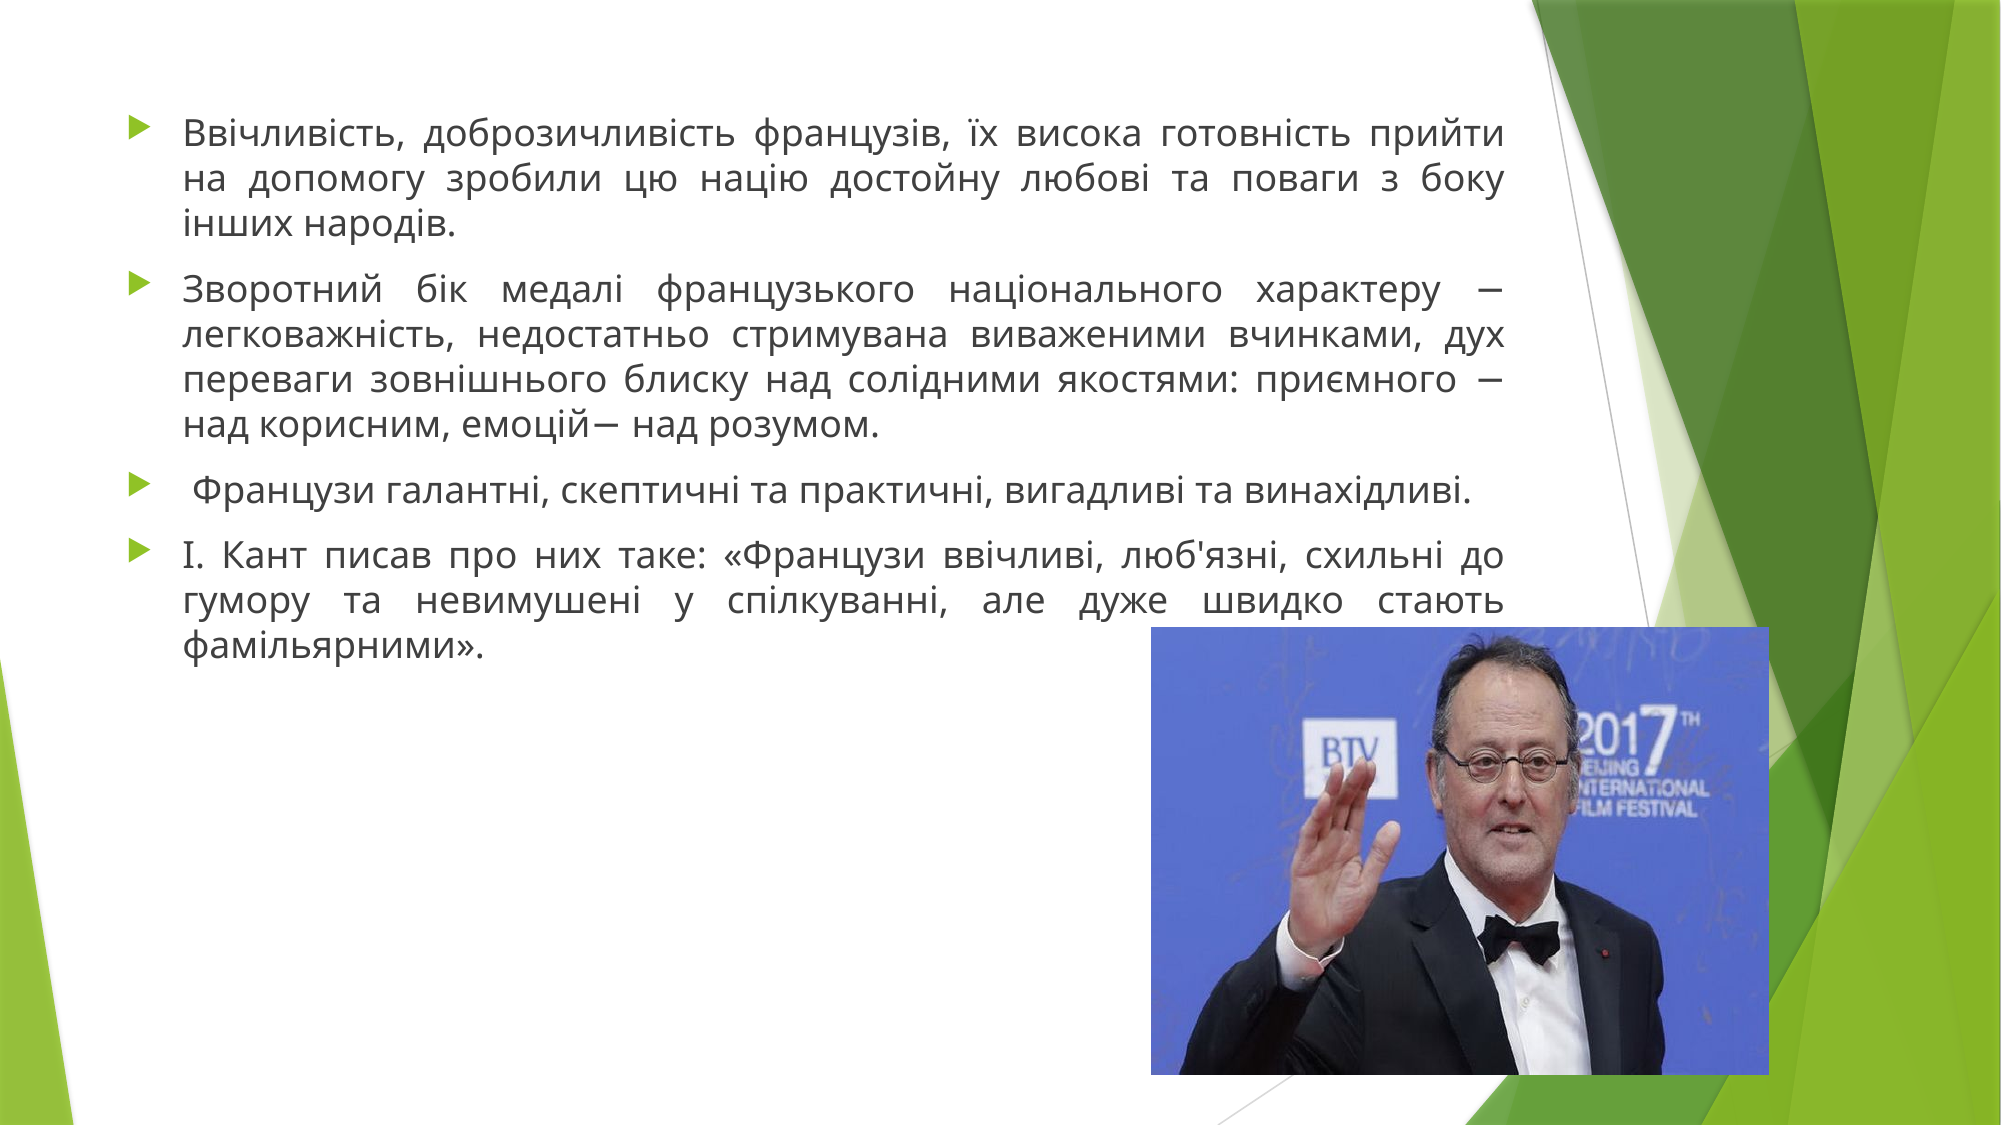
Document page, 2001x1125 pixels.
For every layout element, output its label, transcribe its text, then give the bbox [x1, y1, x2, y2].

list Ввічливість, доброзичливість французів, їх висока готовність прийти на допомогу зробили цю націю достойну любові та поваги з боку інших народів. Зворотний бік медалі французького національного характеру − легковажність, недостатньо стримувана виваженими вчинками, дух переваги зовнішнього блиску над солідними якостями: приємного − над корисним, емоцій− над розумом. Французи галантні, скептичні та практичні, вигадливі та винахідливі. І. Кант писав про них таке: «Французи ввічливі, люб'язні, схильні до гумору та невимушені у спілкуванні, але дуже швидко стають фамільярними». [111, 101, 1522, 992]
picture [1150, 627, 1769, 1075]
